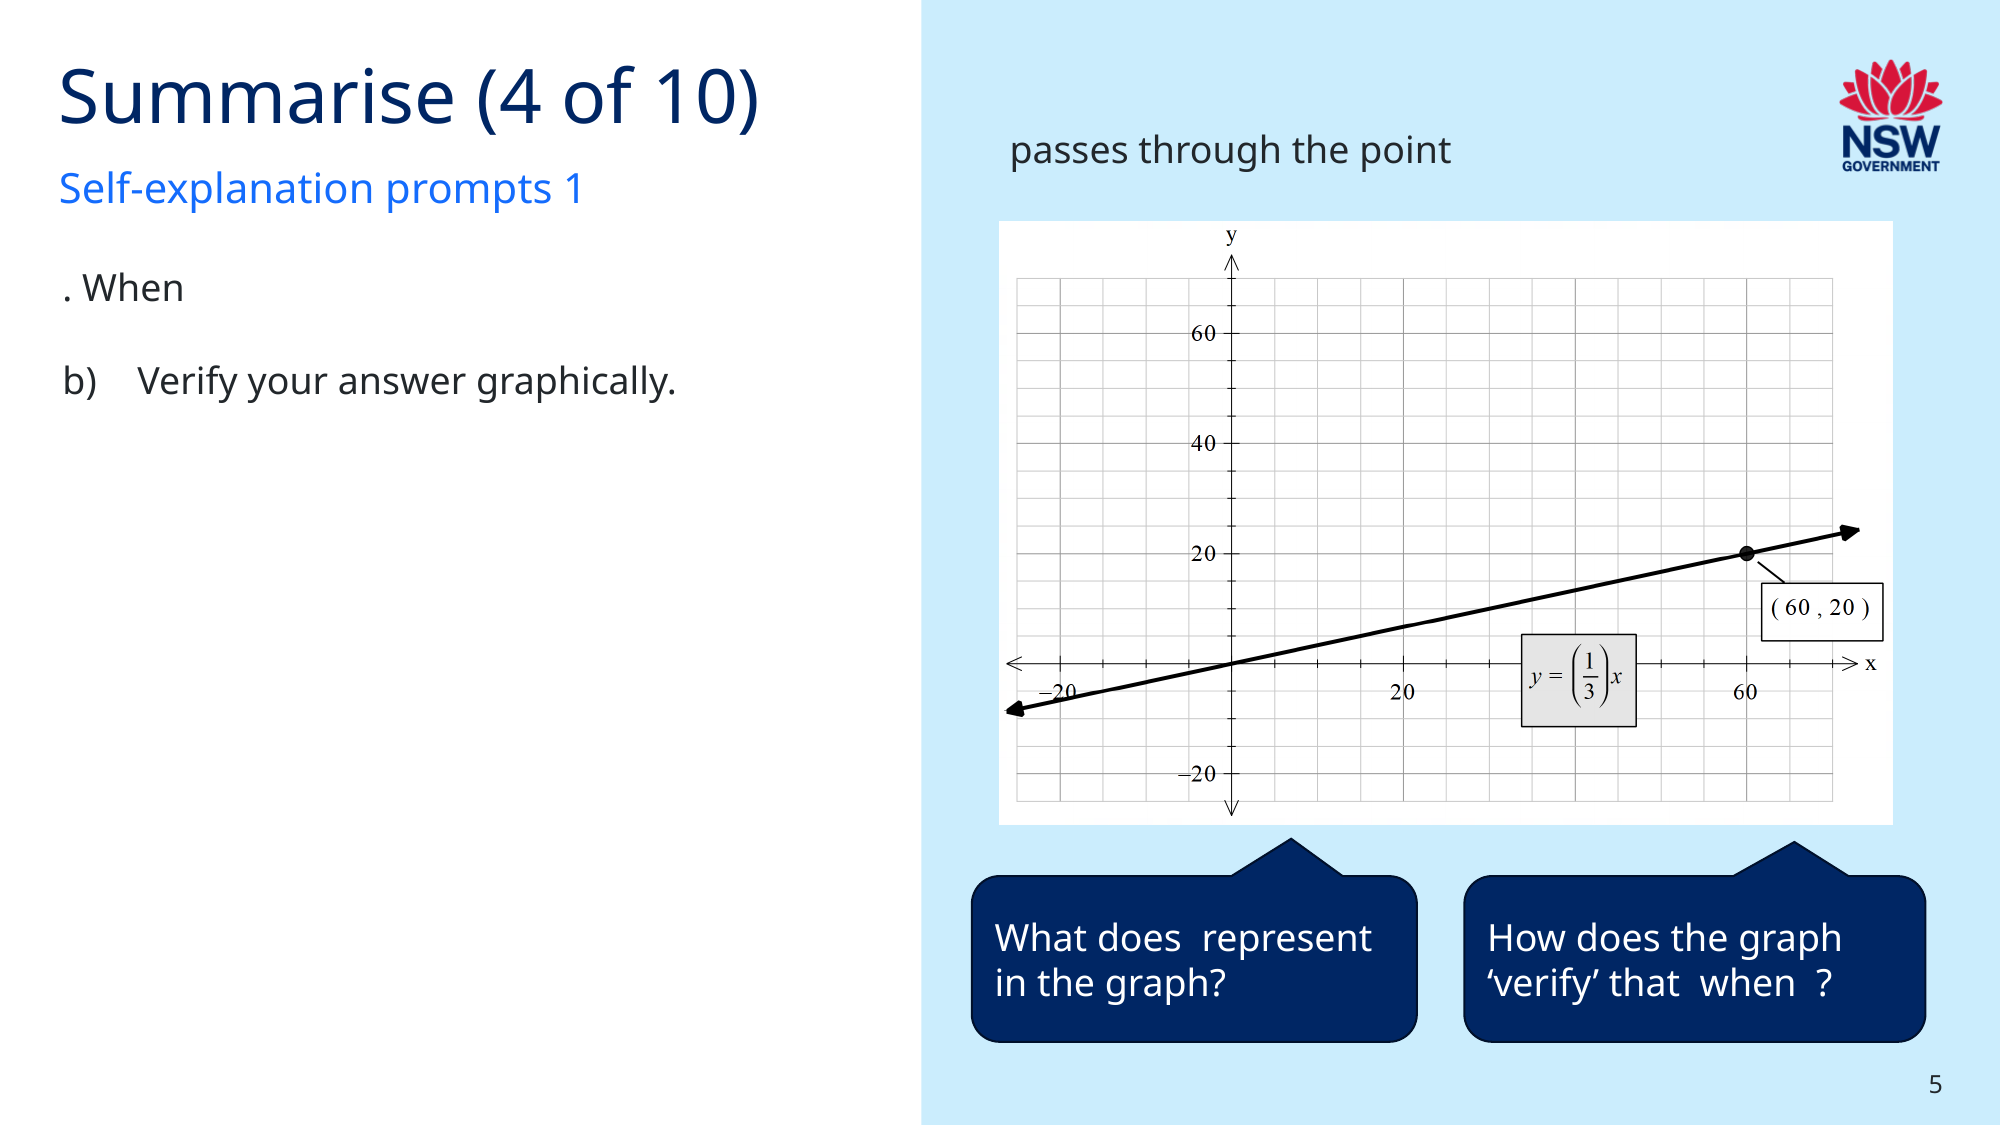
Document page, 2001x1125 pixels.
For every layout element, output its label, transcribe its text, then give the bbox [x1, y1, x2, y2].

picture [1839, 59, 1943, 172]
title Summarise (4 of 10) [59, 59, 886, 149]
list Self-explanation prompts 1 [59, 160, 886, 212]
picture [999, 221, 1893, 825]
